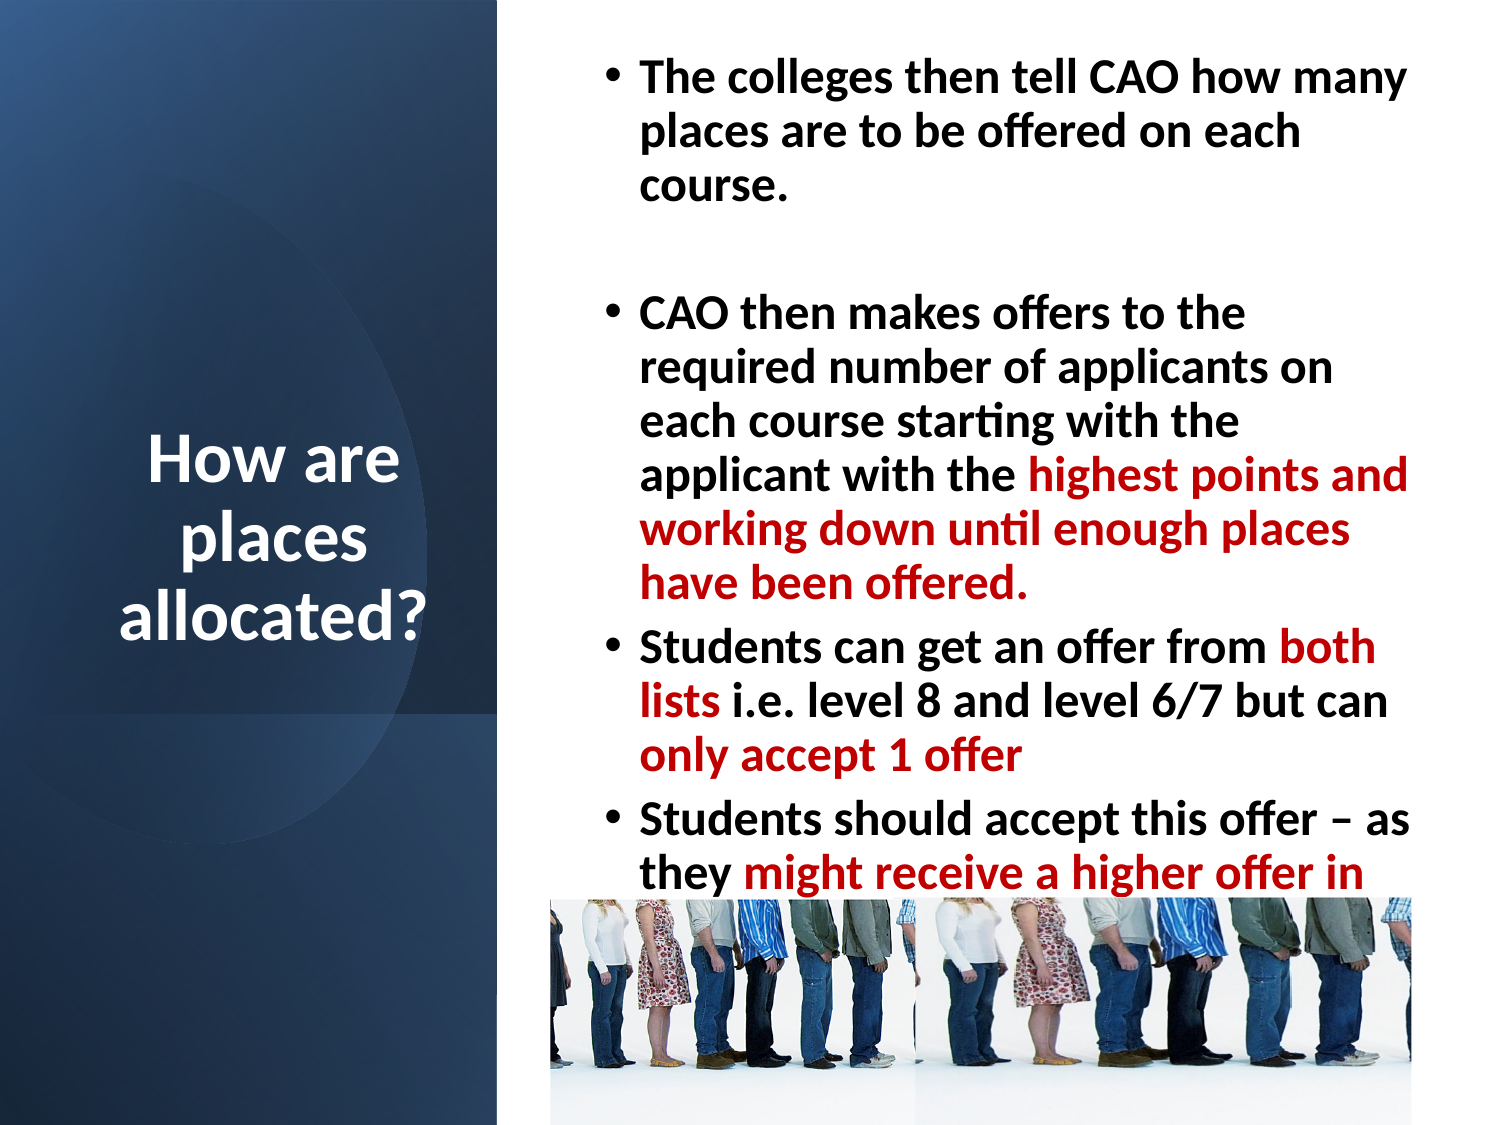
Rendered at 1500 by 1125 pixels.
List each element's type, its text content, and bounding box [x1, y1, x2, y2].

picture [550, 897, 1412, 1125]
text_box [499, 0, 1500, 1125]
text_box [0, 0, 499, 1125]
title How are places allocated? [99, 75, 450, 664]
list The colleges then tell CAO how many places are to be offered on each course. CAO then makes offers to the required number of applicants on each course starting with the applicant with the highest points and working down until enough places have been offered. Students can get an offer from both lists i.e. level 8 and level 6/7 but can only accept 1 offer Students should accept this offer – as they might receive a higher offer in round 2, but they can never go lower [572, 42, 1447, 965]
